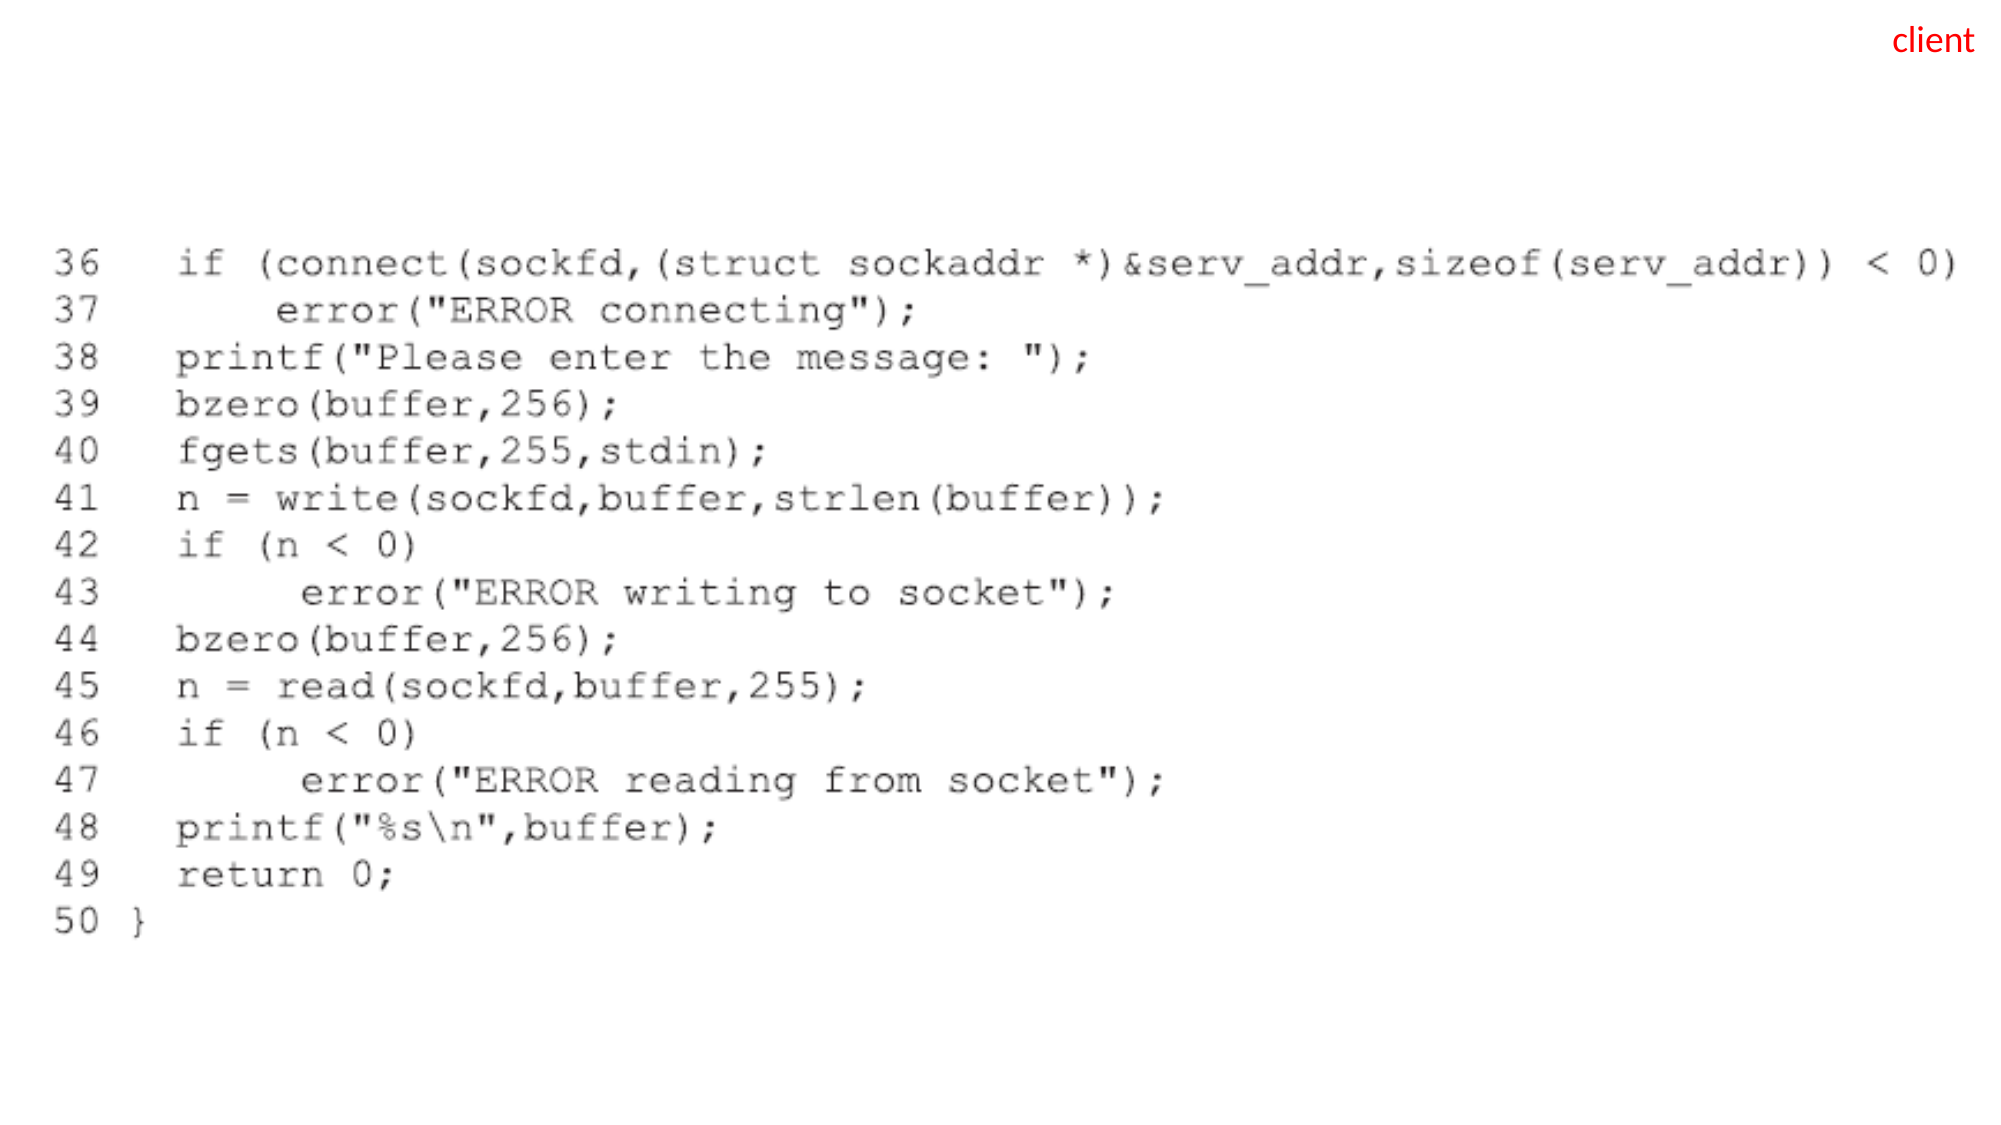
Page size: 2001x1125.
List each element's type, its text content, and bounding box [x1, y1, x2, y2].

text_box client [1858, 7, 1991, 67]
picture [36, 231, 1967, 952]
